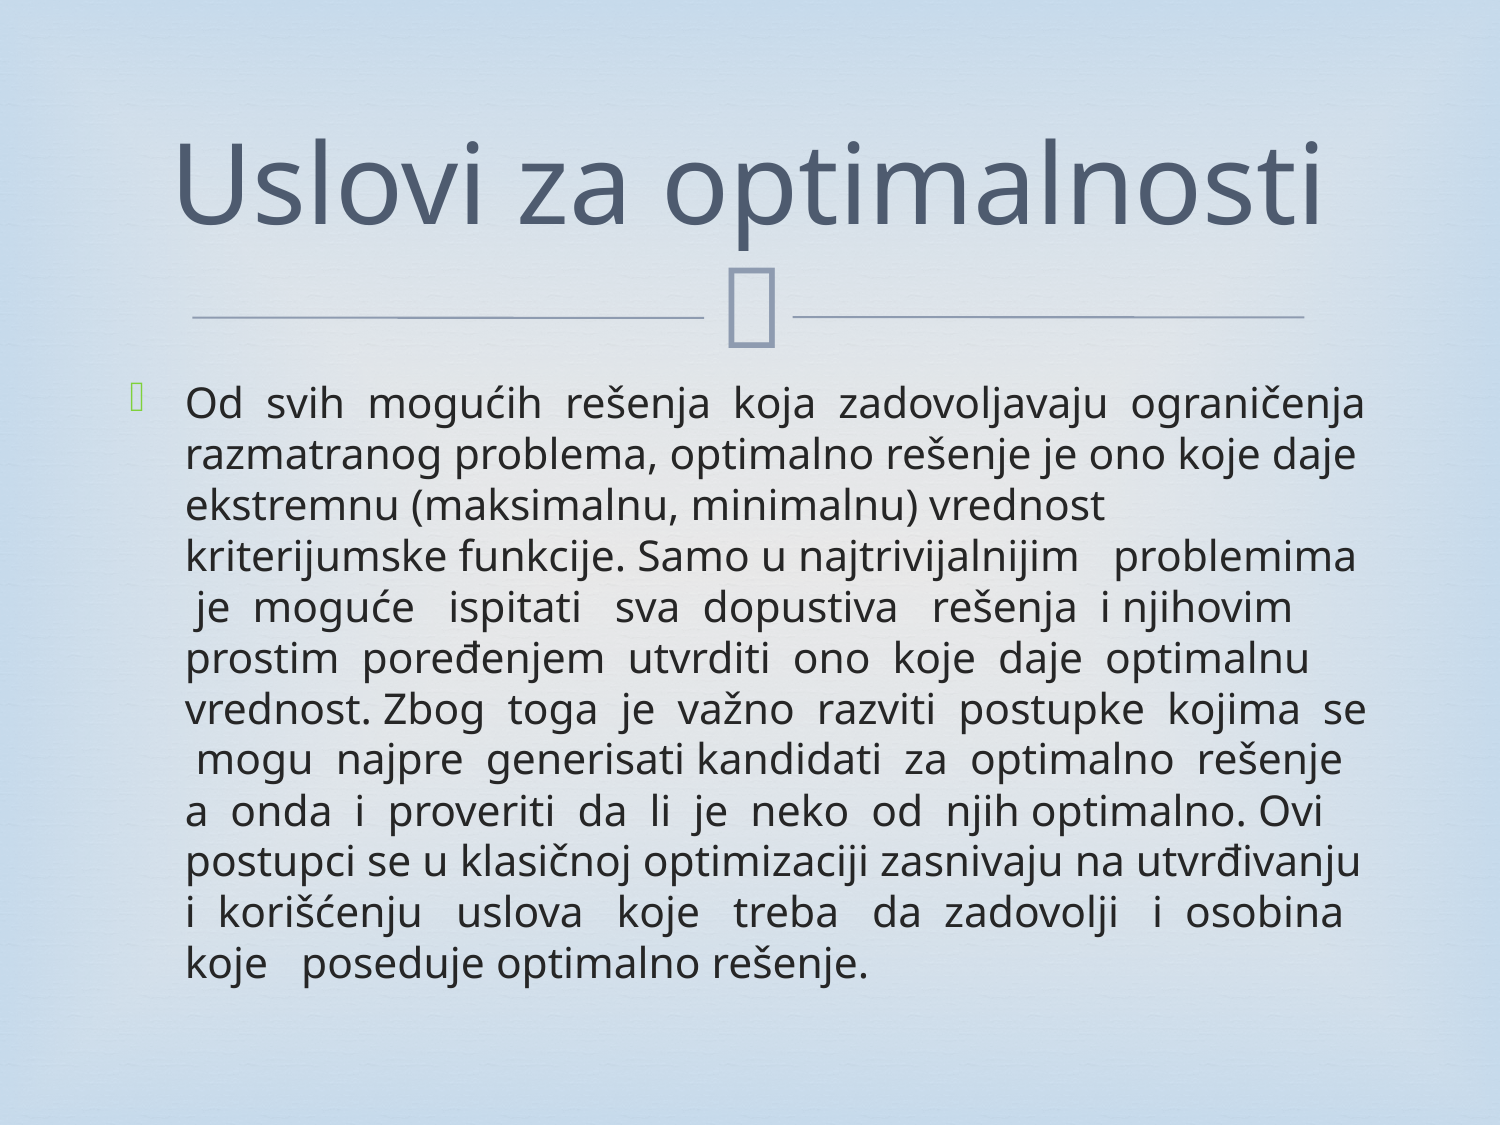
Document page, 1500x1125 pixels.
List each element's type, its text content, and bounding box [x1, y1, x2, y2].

list Od svih mogućih rešenja koja zadovoljavaju ograničenja razmatranog problema, optimalno rešenje je ono koje daje ekstremnu (maksimalnu, minimalnu) vrednost kriterijumske funkcije. Samo u najtrivijalnijim problemima je moguće ispitati sva dopustiva rešenja i njihovim prostim poređenjem utvrditi ono koje daje optimalnu vrednost. Zbog toga je važno razviti postupke kojima se mogu najpre generisati kandidati za optimalno rešenje a onda i proveriti da li je neko od njih optimalno. Ovi postupci se u klasičnoj optimizaciji zasnivaju na utvrđivanju i korišćenju uslova koje treba da zadovolji i osobina koje poseduje optimalno rešenje. [114, 368, 1386, 1005]
title Uslovi za optimalnosti [112, 93, 1386, 267]
